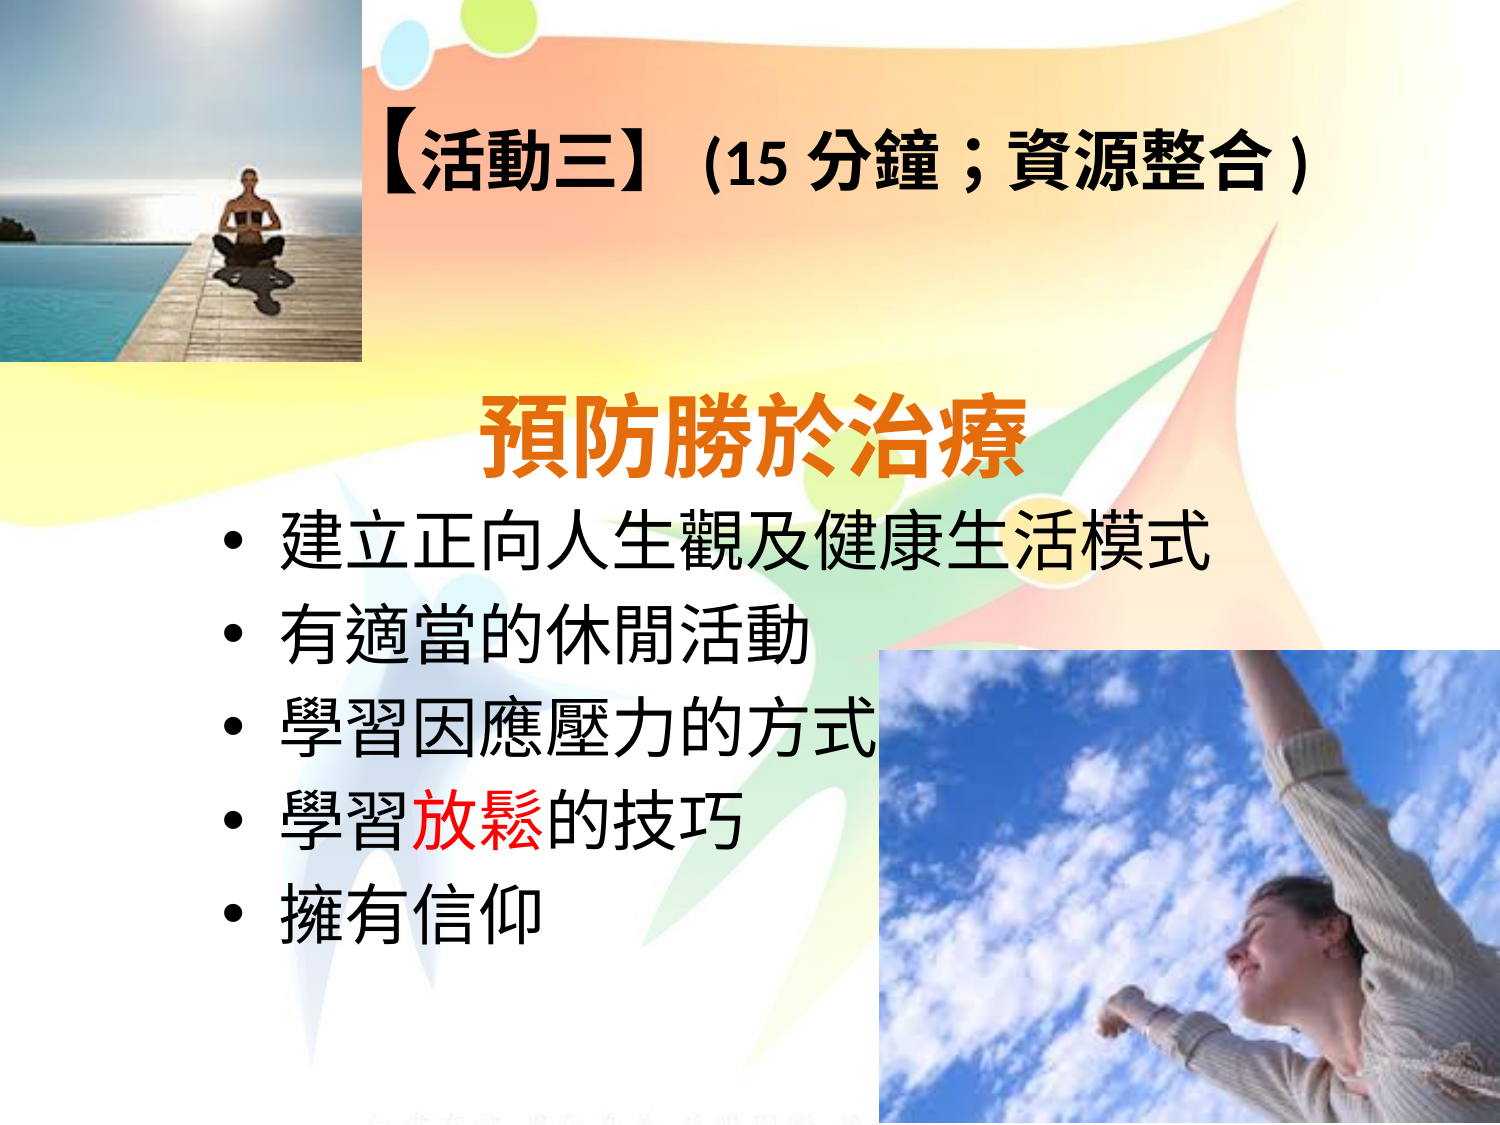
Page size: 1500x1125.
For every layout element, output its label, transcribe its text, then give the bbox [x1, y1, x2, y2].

title 預防勝於治療 [78, 339, 1430, 528]
text_box 【活動三】(15分鐘；資源整合) [366, 54, 1329, 243]
list 建立正向人生觀及健康生活模式 有適當的休閒活動 學習因應壓力的方式 學習放鬆的技巧 擁有信仰 [206, 491, 1247, 1107]
picture [0, 0, 1500, 1125]
